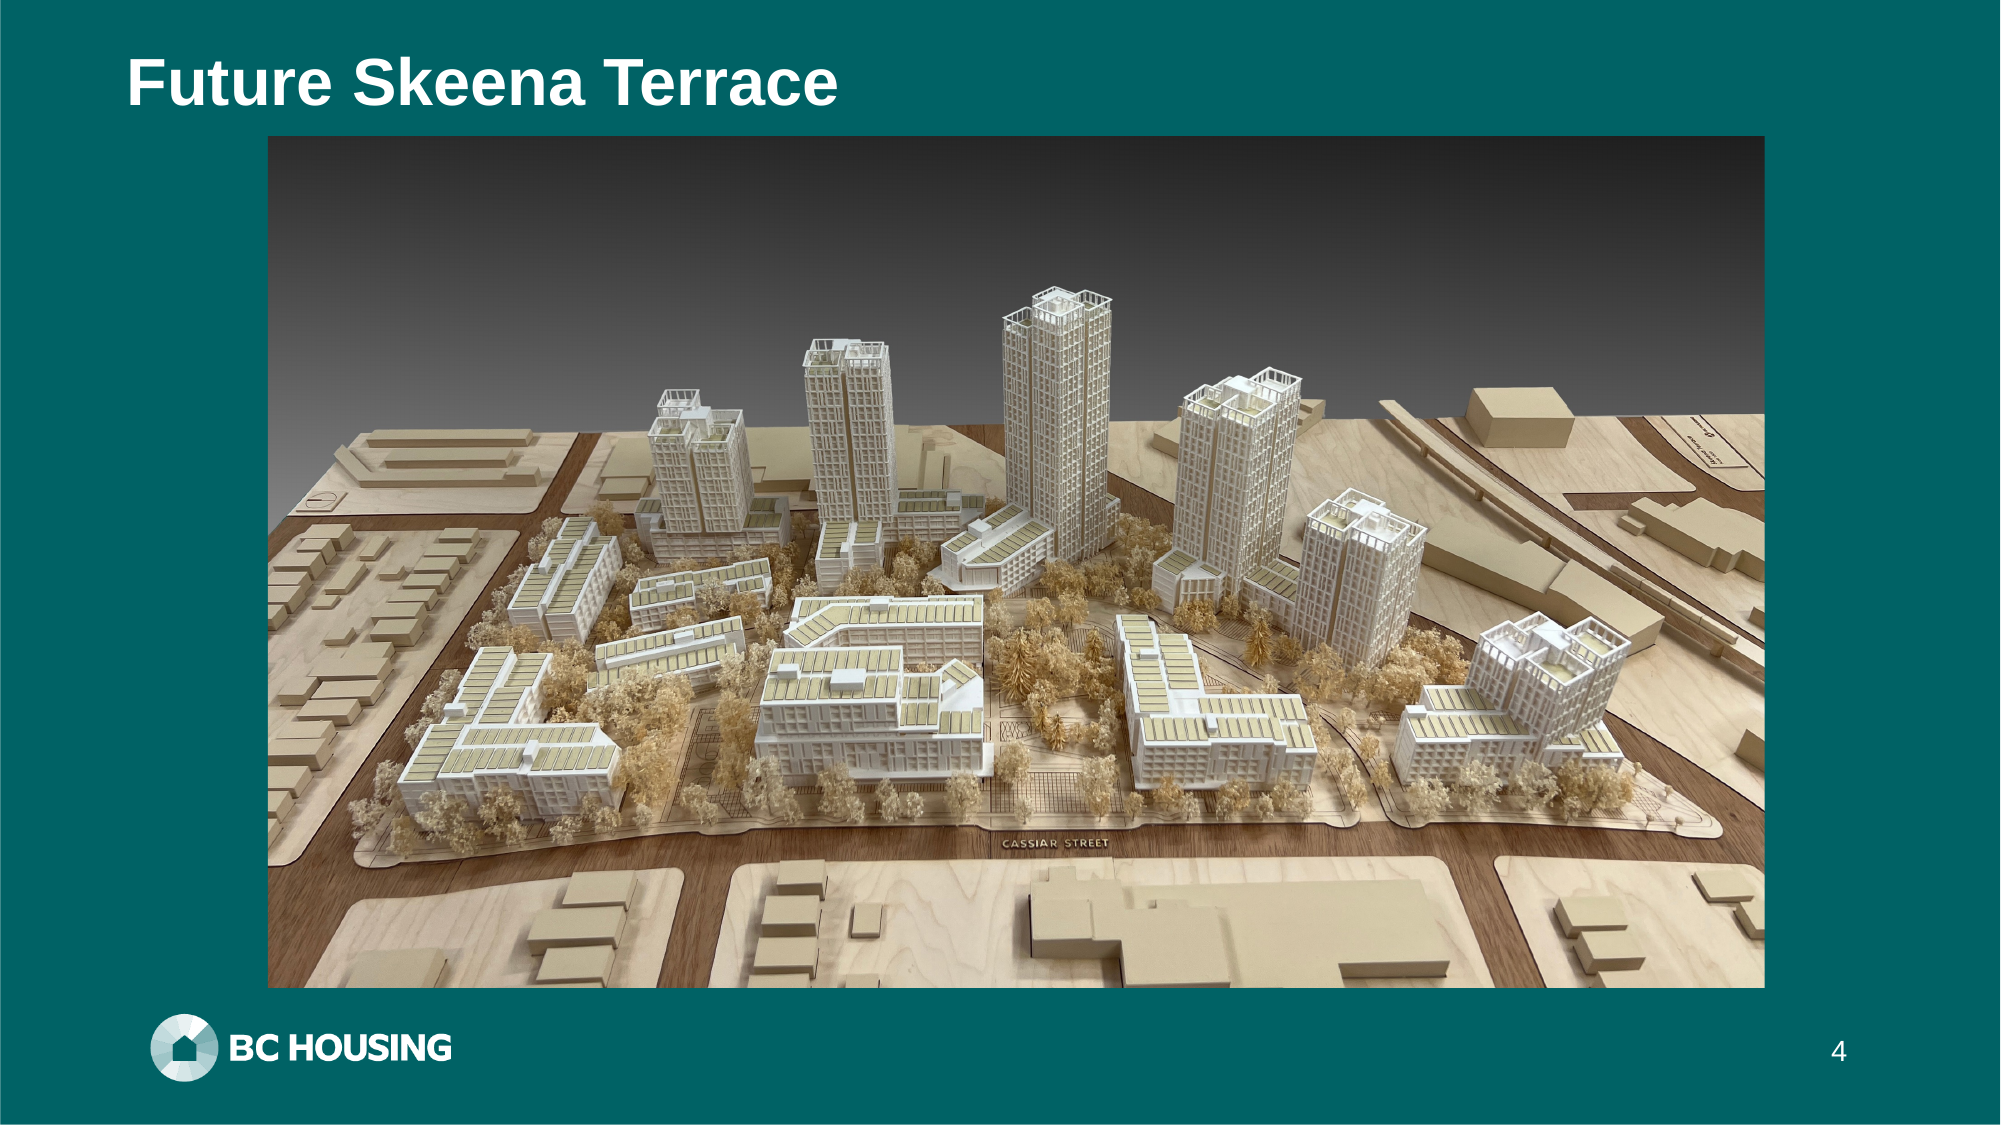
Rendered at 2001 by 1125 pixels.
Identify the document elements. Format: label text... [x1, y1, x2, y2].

picture [0, 0, 2001, 1125]
title Future Skeena Terrace [111, 14, 1385, 128]
slide_number 4 [1412, 1019, 1863, 1080]
